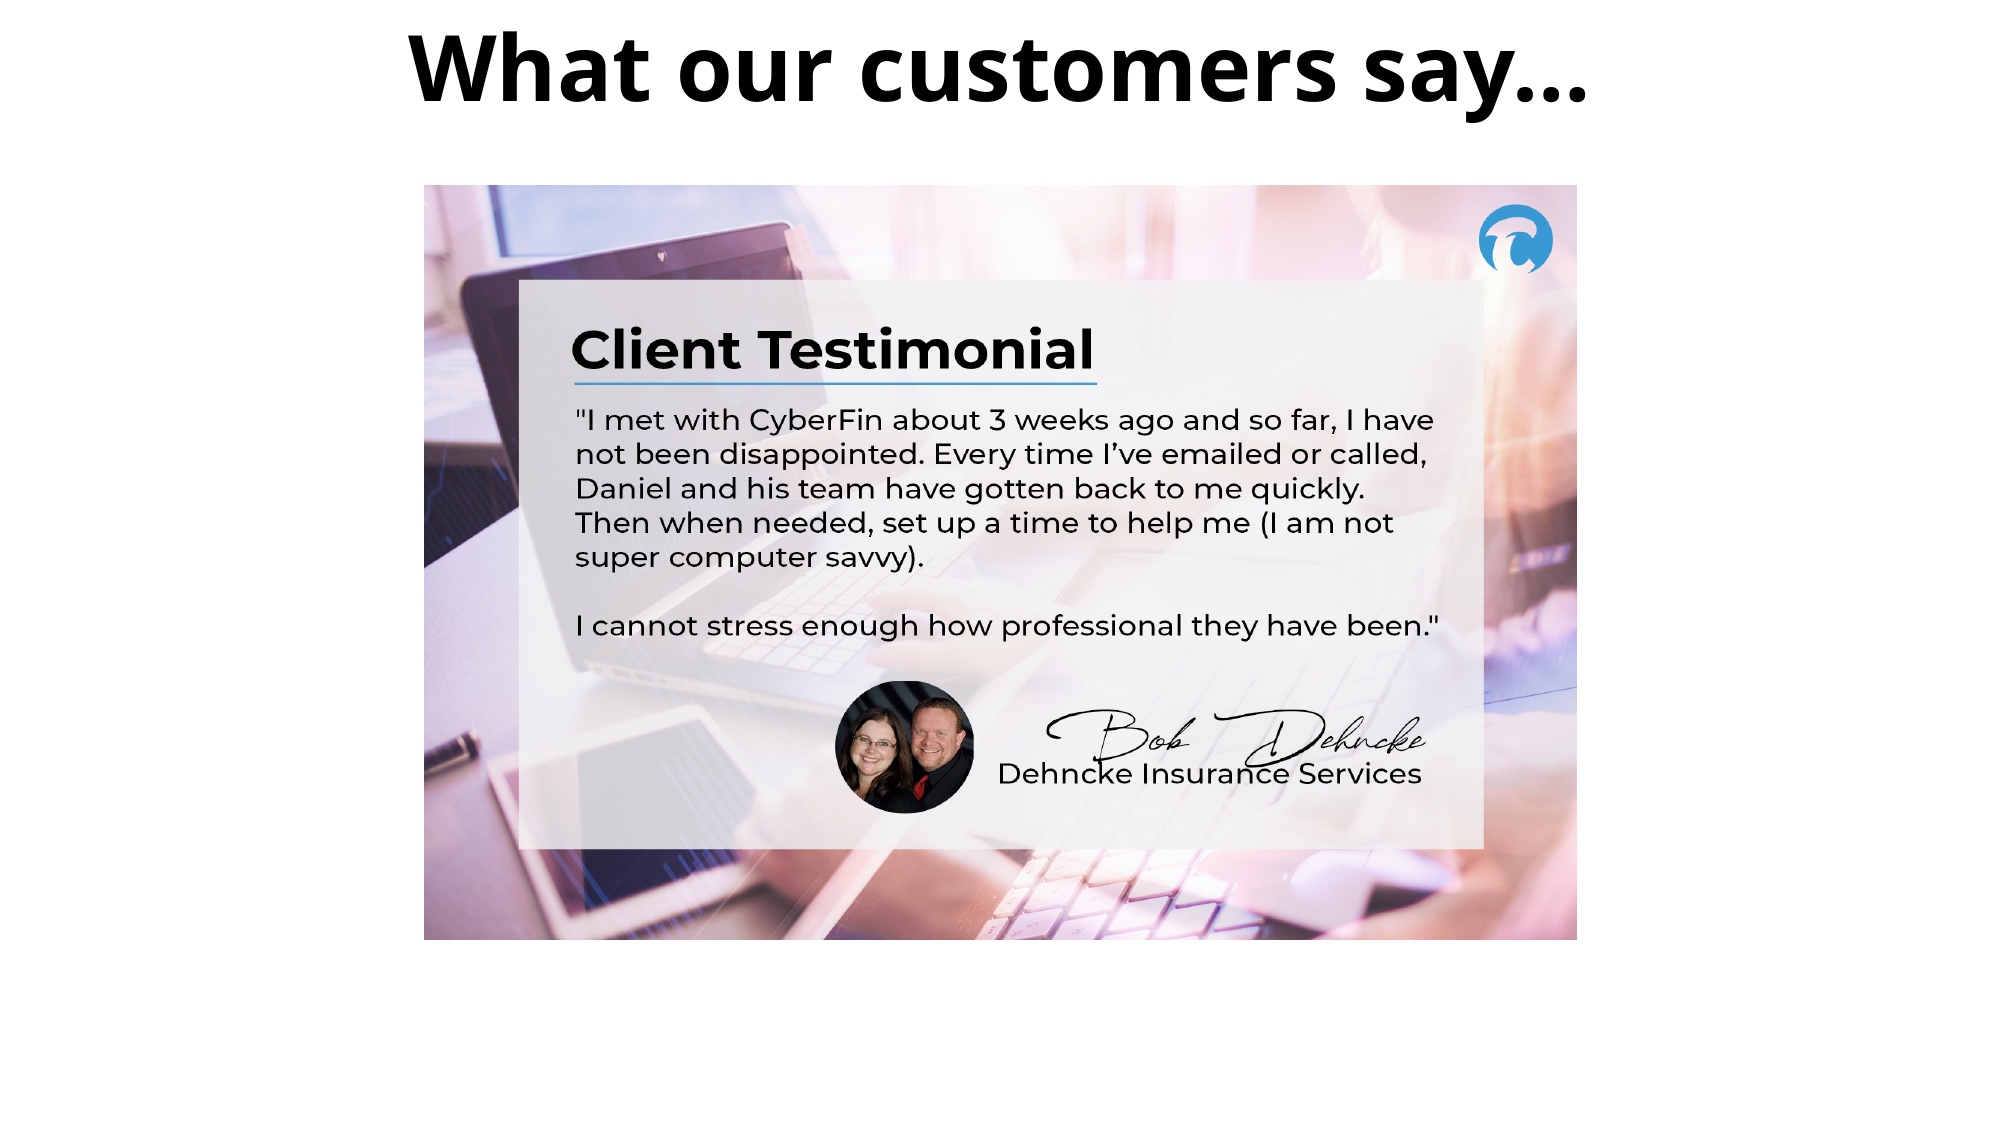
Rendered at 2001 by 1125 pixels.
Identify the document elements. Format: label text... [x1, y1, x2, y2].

picture [423, 185, 1577, 940]
title What our customers say… [76, 16, 1924, 126]
